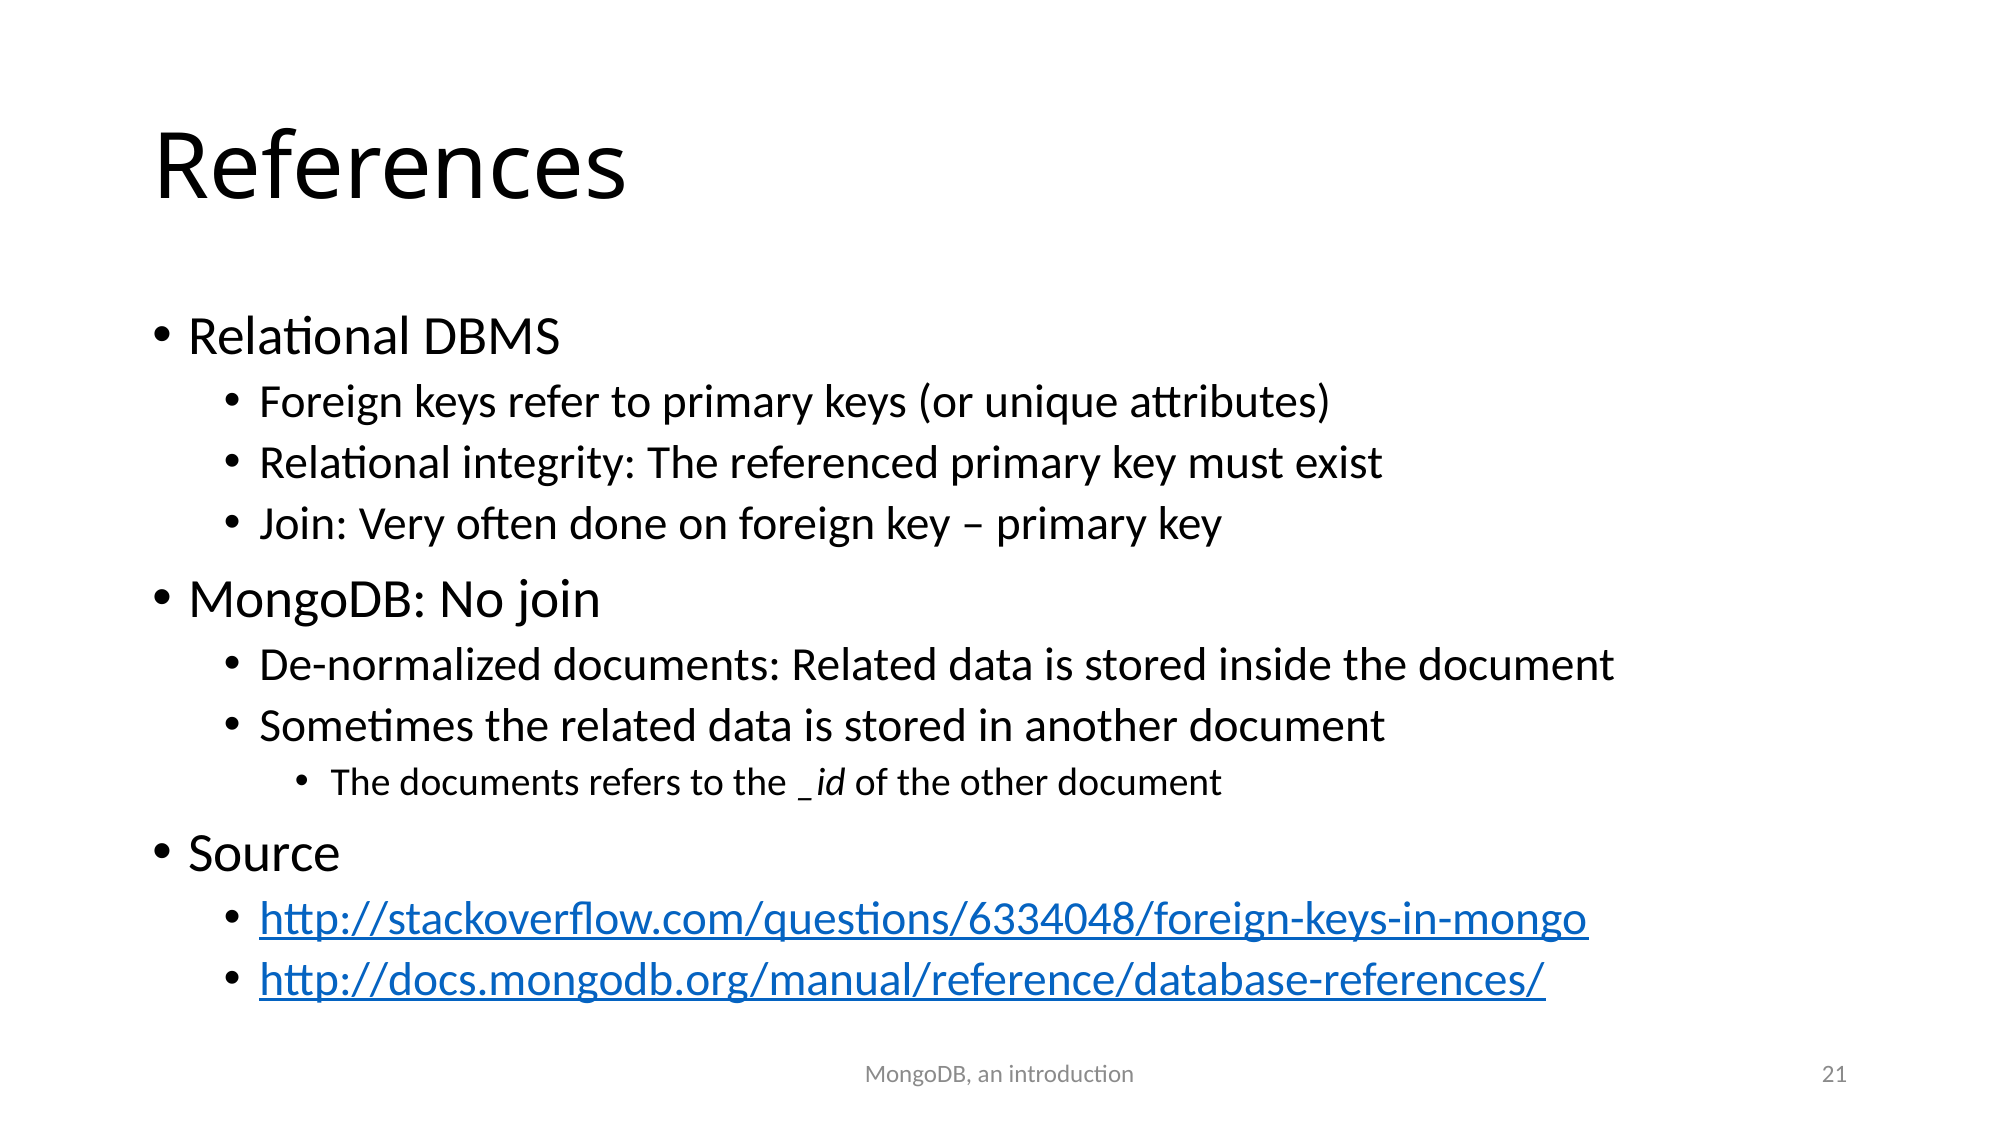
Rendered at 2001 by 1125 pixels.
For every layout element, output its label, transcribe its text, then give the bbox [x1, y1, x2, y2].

list Relational DBMS Foreign keys refer to primary keys (or unique attributes) Relational integrity: The referenced primary key must exist Join: Very often done on foreign key – primary key MongoDB: No join De-normalized documents: Related data is stored inside the document Sometimes the related data is stored in another document The documents refers to the _id of the other document Source http://stackoverflow.com/questions/6334048/foreign-keys-in-mongo http://docs.mongodb.org/manual/reference/database-references/ [137, 299, 1863, 1014]
footer MongoDB, an introduction [662, 1042, 1338, 1103]
slide_number 21 [1412, 1042, 1863, 1103]
title References [137, 59, 1863, 278]
